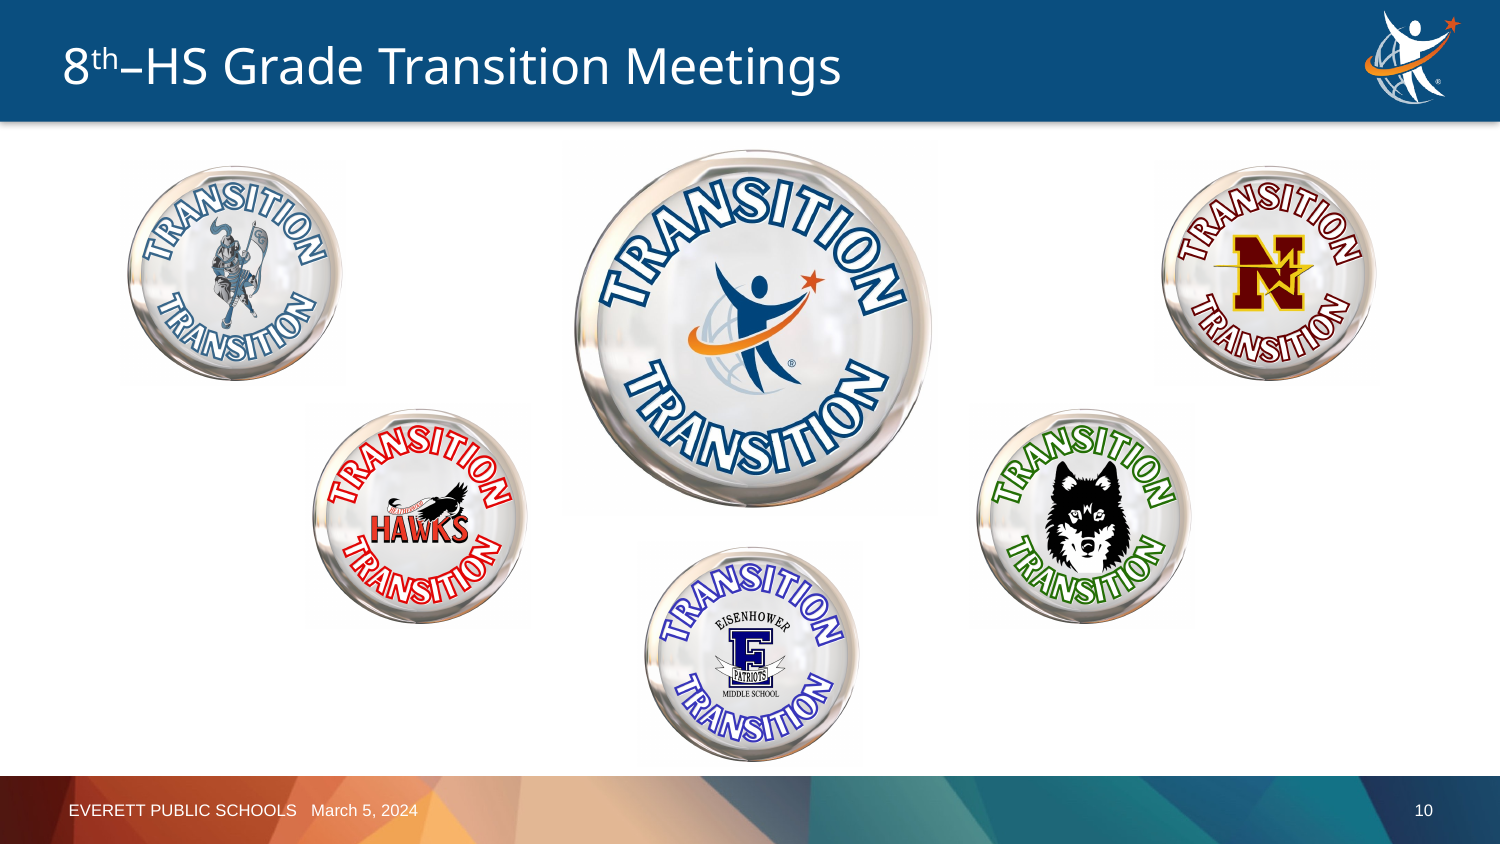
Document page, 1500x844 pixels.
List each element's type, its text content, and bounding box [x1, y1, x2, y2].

picture [120, 160, 346, 386]
picture [1361, 5, 1465, 109]
picture [637, 540, 863, 767]
picture [562, 140, 938, 517]
picture [304, 403, 531, 629]
picture [969, 403, 1196, 629]
text_box 8th–HS Grade Transition Meetings [47, 27, 1313, 103]
picture [0, 776, 1500, 844]
picture [1154, 160, 1380, 386]
